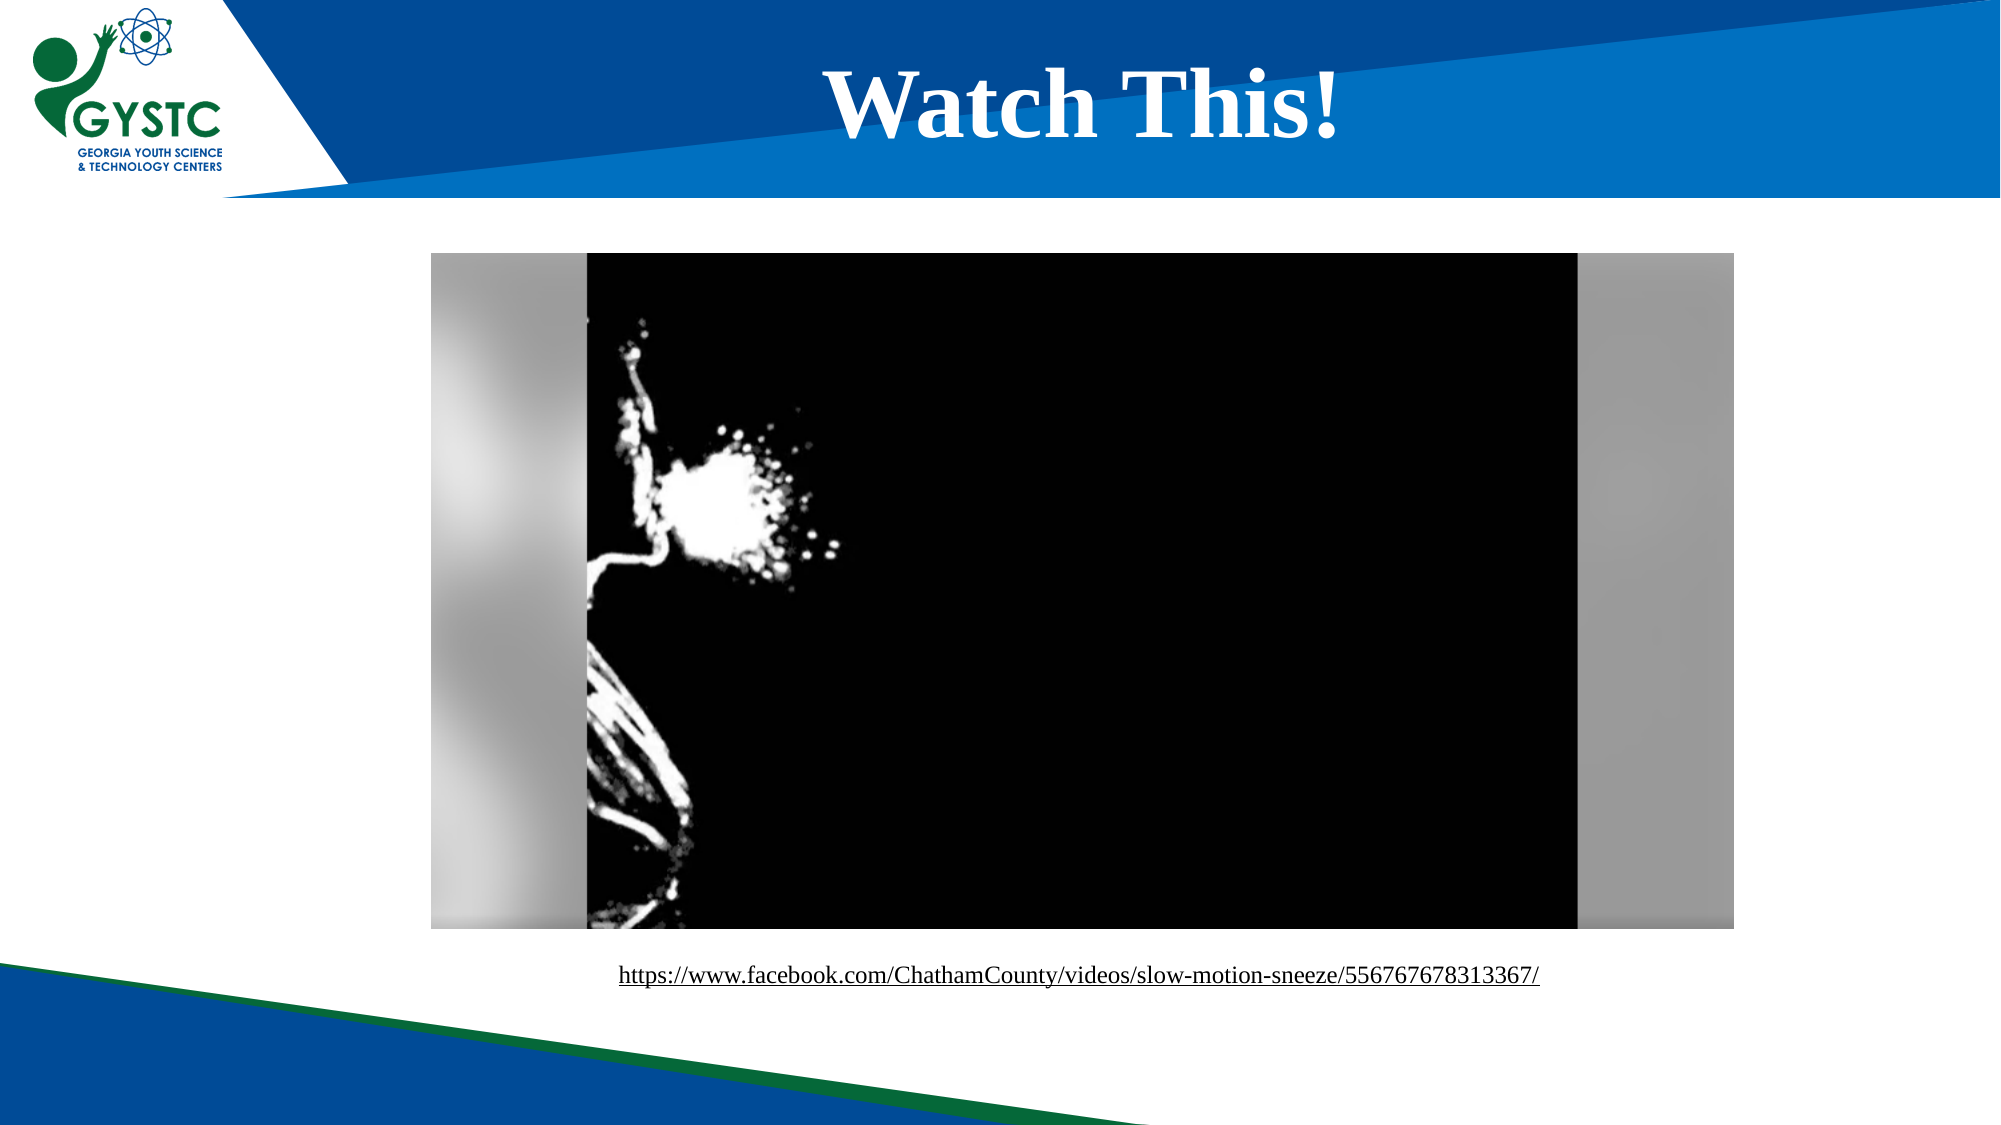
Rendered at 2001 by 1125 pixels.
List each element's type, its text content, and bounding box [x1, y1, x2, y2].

picture [0, 0, 2001, 1125]
text_box Watch This! [251, 30, 1914, 166]
text_box https://www.facebook.com/ChathamCounty/videos/slow-motion-sneeze/556767678313367/ [603, 950, 1562, 996]
